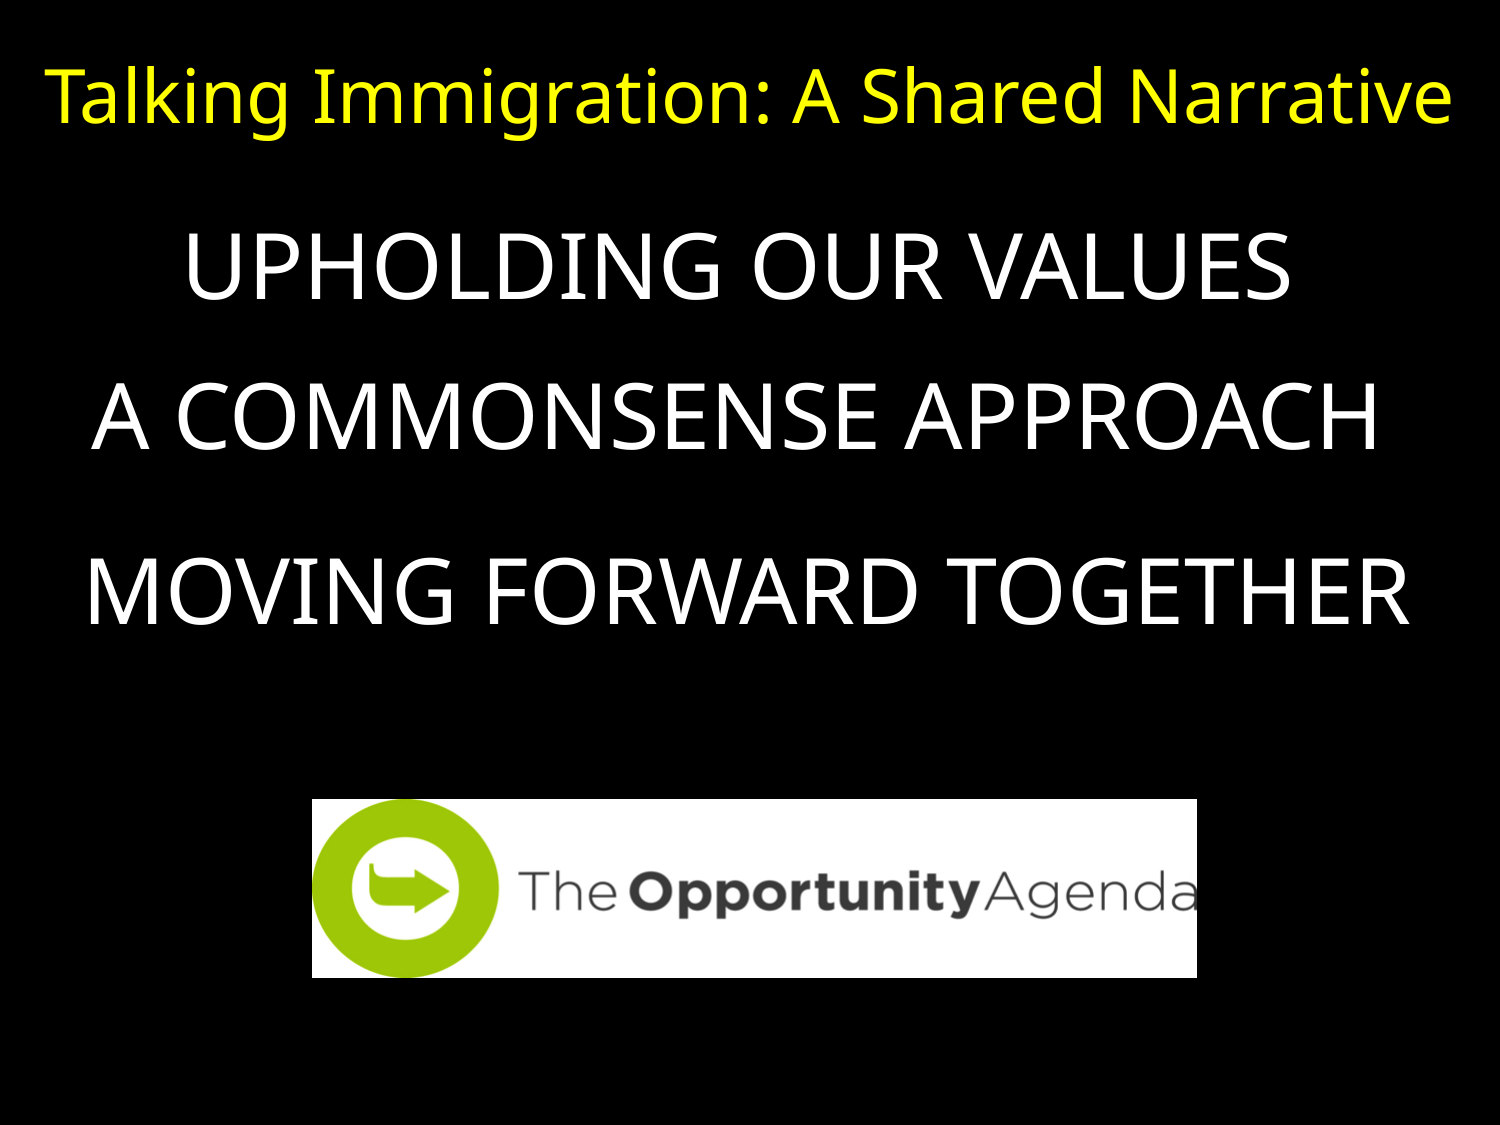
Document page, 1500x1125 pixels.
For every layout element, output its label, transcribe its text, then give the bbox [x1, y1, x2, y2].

list MOVING FORWARD TOGETHER [0, 524, 1498, 663]
list UPHOLDING OUR VALUES [0, 199, 1500, 338]
list A COMMONSENSE APPROACH [0, 349, 1500, 501]
title Talking Immigration: A Shared Narrative [0, 0, 1500, 188]
picture [312, 799, 1197, 979]
